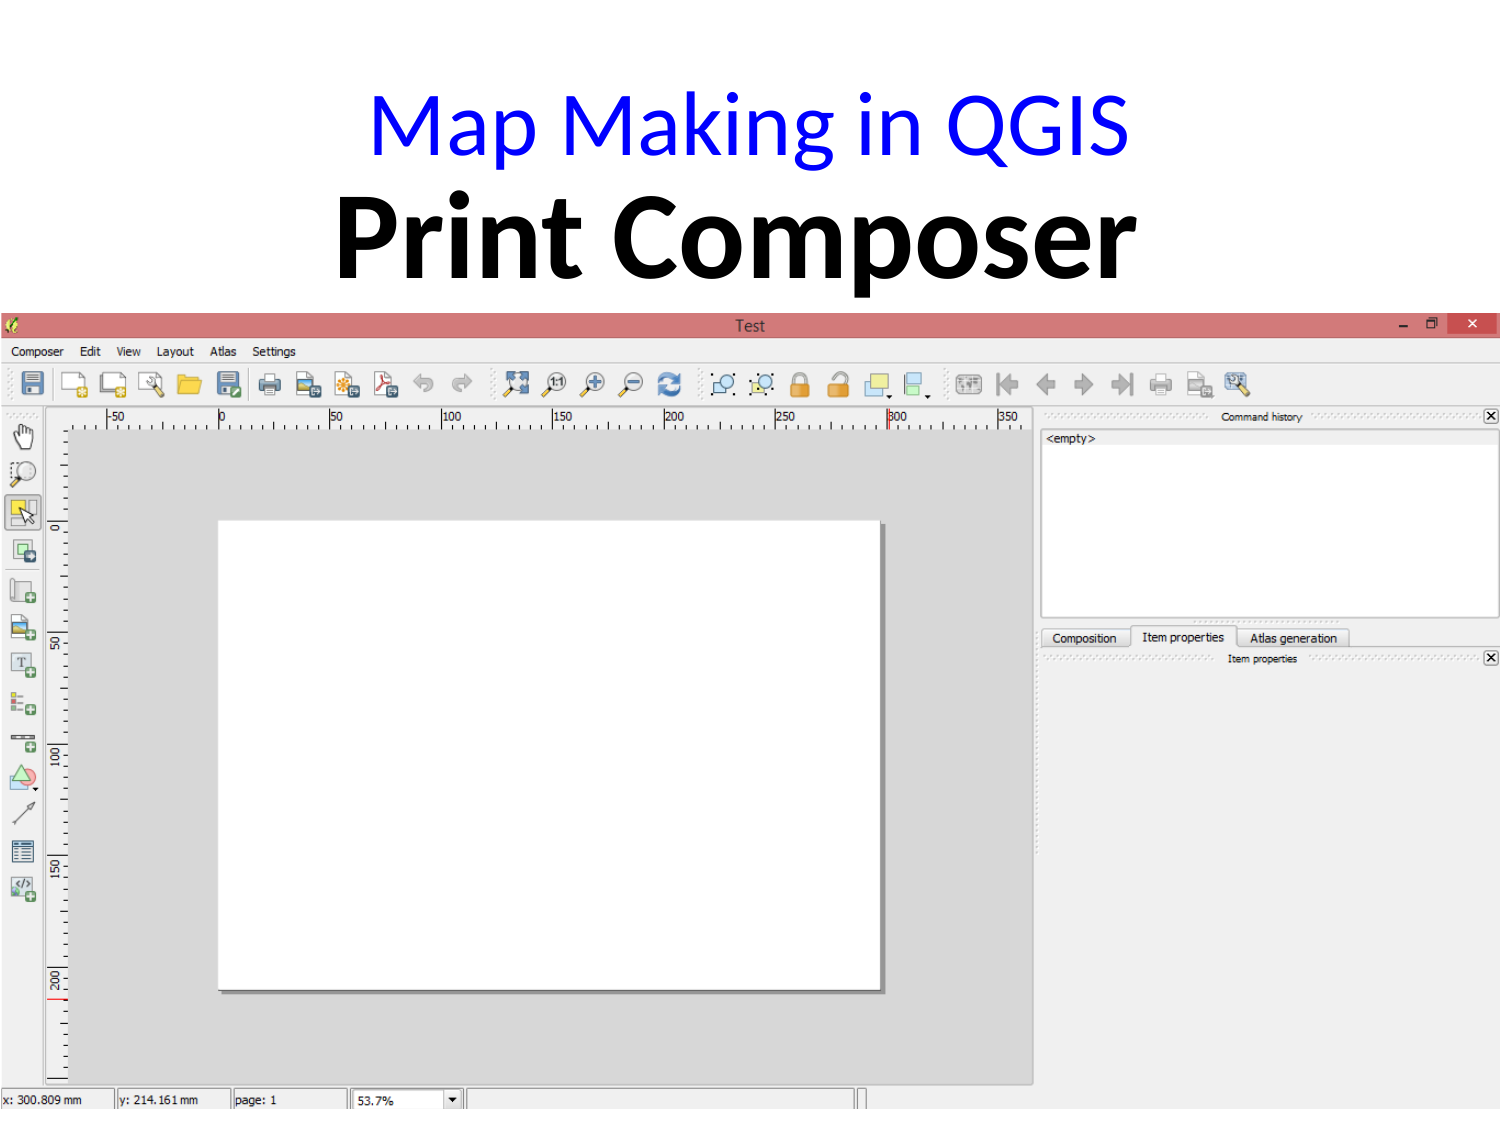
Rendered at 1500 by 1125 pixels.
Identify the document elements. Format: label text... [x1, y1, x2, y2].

title Map Making in QGIS [75, 24, 1425, 213]
text_box Print Composer [318, 145, 1182, 311]
picture [1, 313, 1500, 1109]
